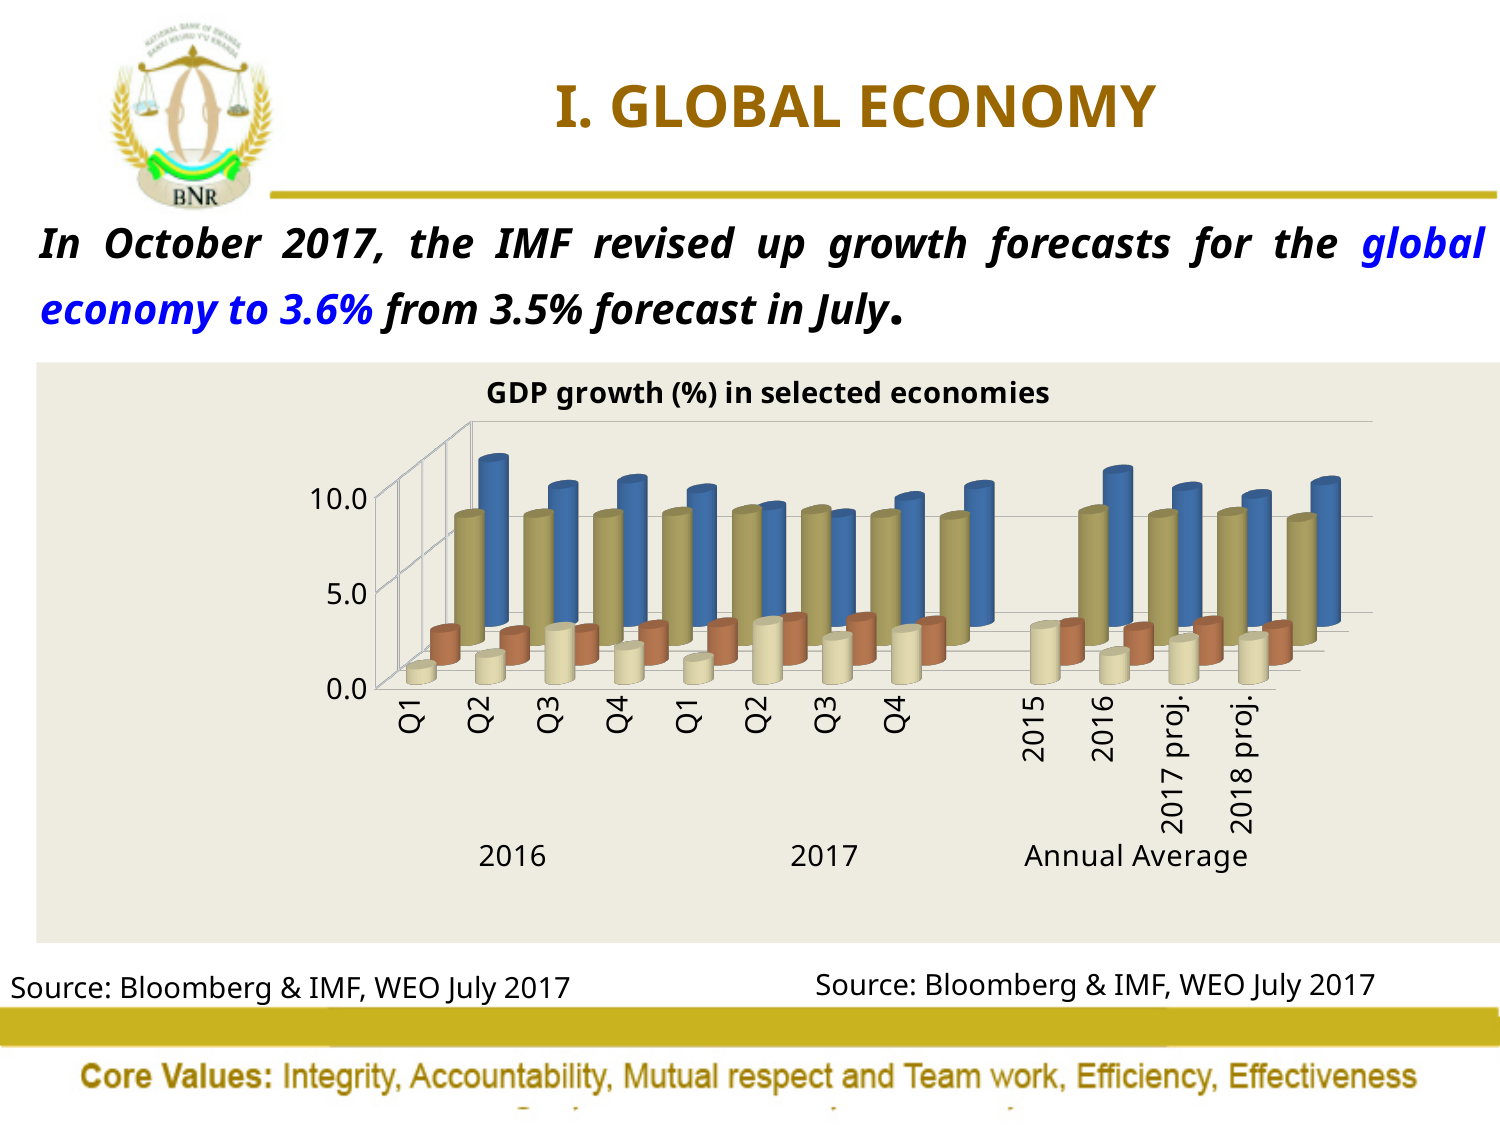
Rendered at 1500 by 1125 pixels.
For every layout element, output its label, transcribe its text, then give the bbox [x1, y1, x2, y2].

picture [0, 0, 1500, 1125]
chart [36, 362, 1500, 944]
text_box Source: Bloomberg & IMF, WEO July 2017 [800, 959, 1500, 1009]
text_box Source: Bloomberg & IMF, WEO July 2017 [0, 961, 738, 1012]
list In October 2017, the IMF revised up growth forecasts for the global economy to 3.6% from 3.5% forecast in July. [23, 198, 1500, 346]
title I. GLOBAL ECONOMY [212, 70, 1500, 138]
